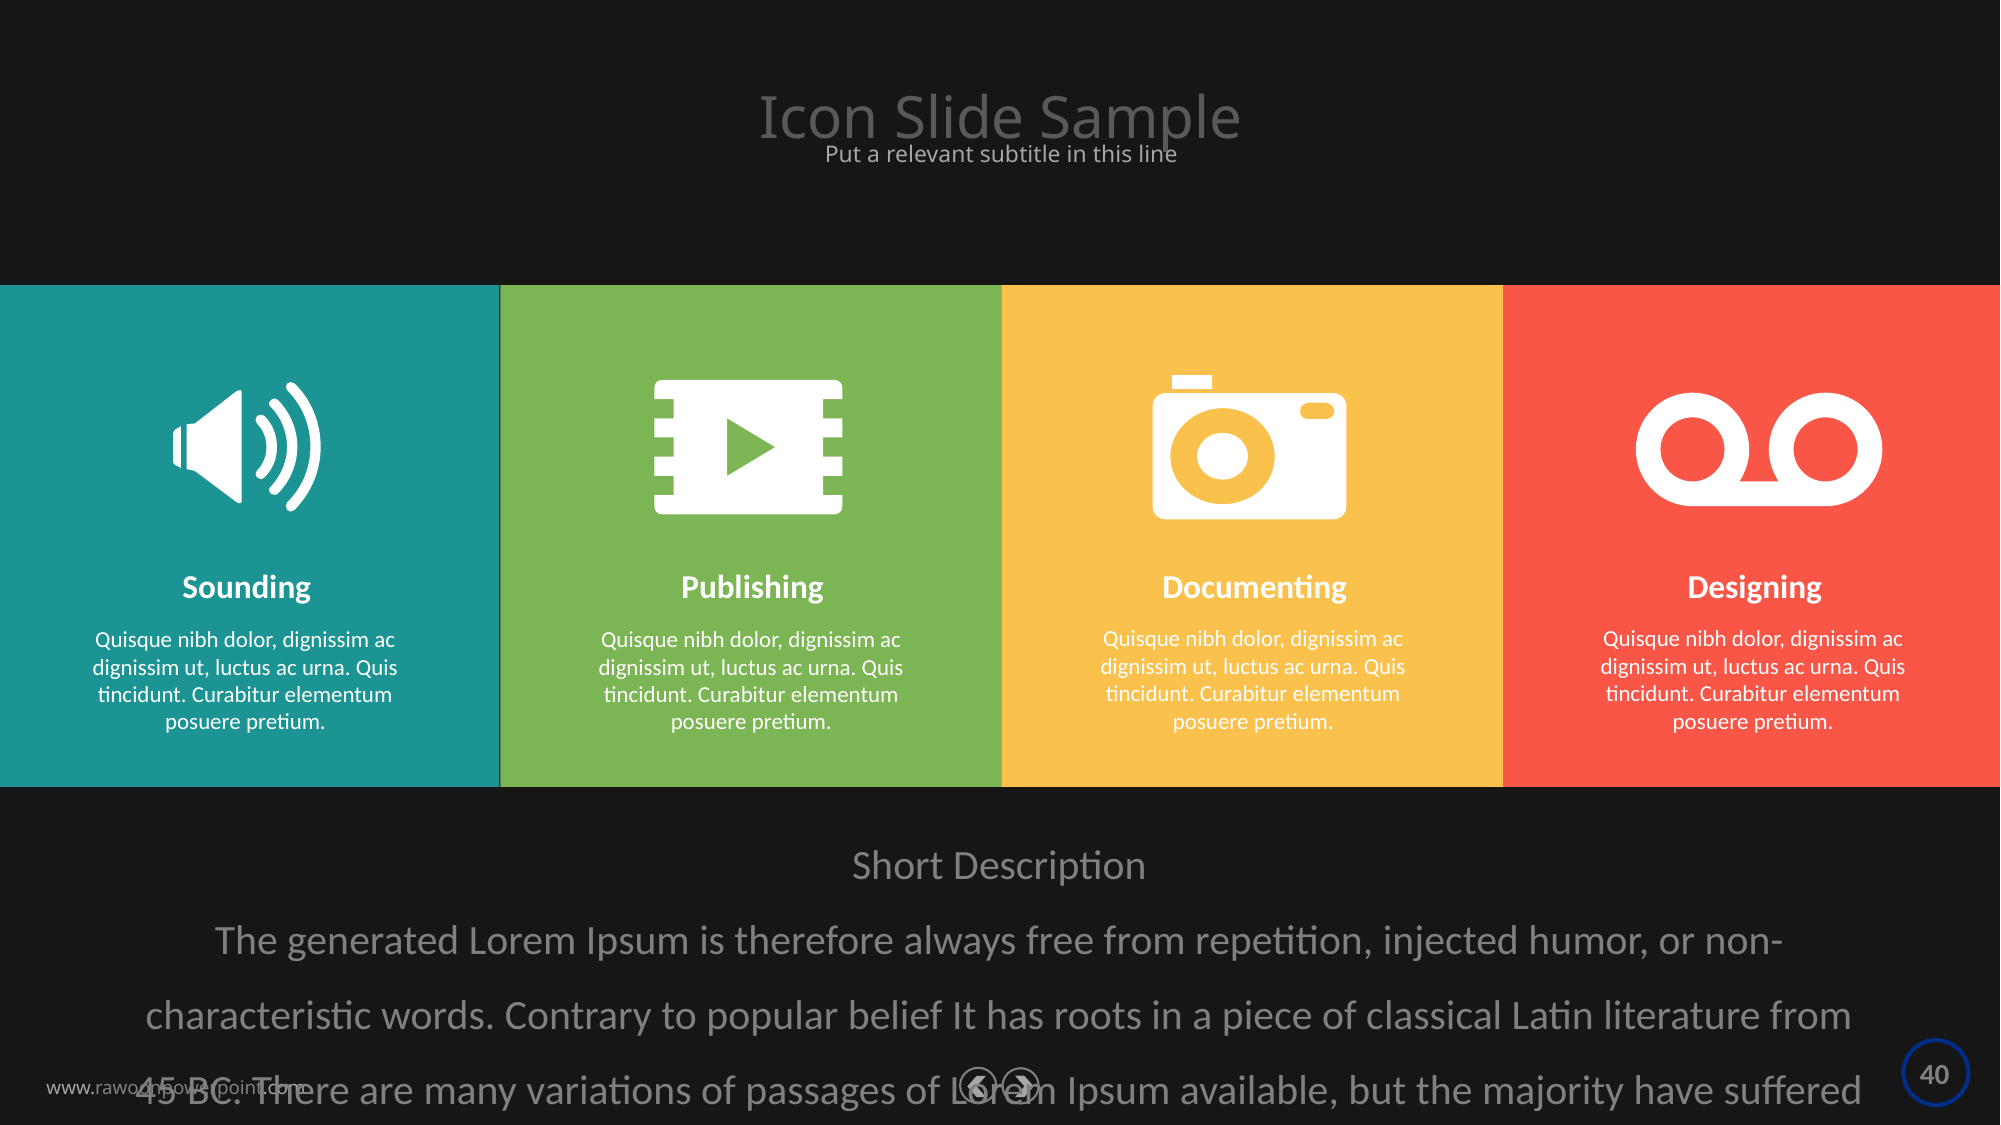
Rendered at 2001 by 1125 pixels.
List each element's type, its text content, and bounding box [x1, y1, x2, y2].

text_box Sounding [121, 565, 373, 613]
text_box [499, 284, 1001, 788]
text_box Publishing [627, 565, 878, 613]
text_box [1635, 392, 1883, 507]
text_box Quisque nibh dolor, dignissim ac dignissim ut, luctus ac urna. Quis tincidunt. Curabitur elementum posuere pretium. [561, 617, 942, 742]
text_box Quisque nibh dolor, dignissim ac dignissim ut, luctus ac urna. Quis tincidunt. Curabitur elementum posuere pretium. [1563, 616, 1944, 742]
text_box Put a relevant subtitle in this line [764, 122, 1239, 183]
text_box 40 [1902, 1047, 1967, 1098]
text_box Designing [1629, 565, 1880, 612]
text_box [0, 284, 499, 788]
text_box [173, 381, 321, 512]
text_box Quisque nibh dolor, dignissim ac dignissim ut, luctus ac urna. Quis tincidunt. Curabitur elementum posuere pretium. [55, 617, 436, 742]
text_box [1503, 284, 2000, 788]
text_box Short Description The generated Lorem Ipsum is therefore always free from repetition, injected humor, or non-characteristic words. Contrary to popular belief It has roots in a piece of classical Latin literature from 45 BC. There are many variations of passages of Lorem Ipsum available, but the majority have suffered alteration in some form, by injected humor, or randomized words which don't look even slightly believable. Contrary to popular belief It has roots in a piece of classical Latin literature from 45 BC. [120, 805, 1888, 1125]
text_box Icon Slide Sample [663, 37, 1340, 158]
text_box Quisque nibh dolor, dignissim ac dignissim ut, luctus ac urna. Quis tincidunt. Curabitur elementum posuere pretium. [1063, 616, 1444, 742]
text_box [654, 379, 843, 515]
text_box [1001, 284, 1503, 788]
text_box Documenting [1129, 565, 1380, 612]
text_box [1152, 375, 1347, 520]
